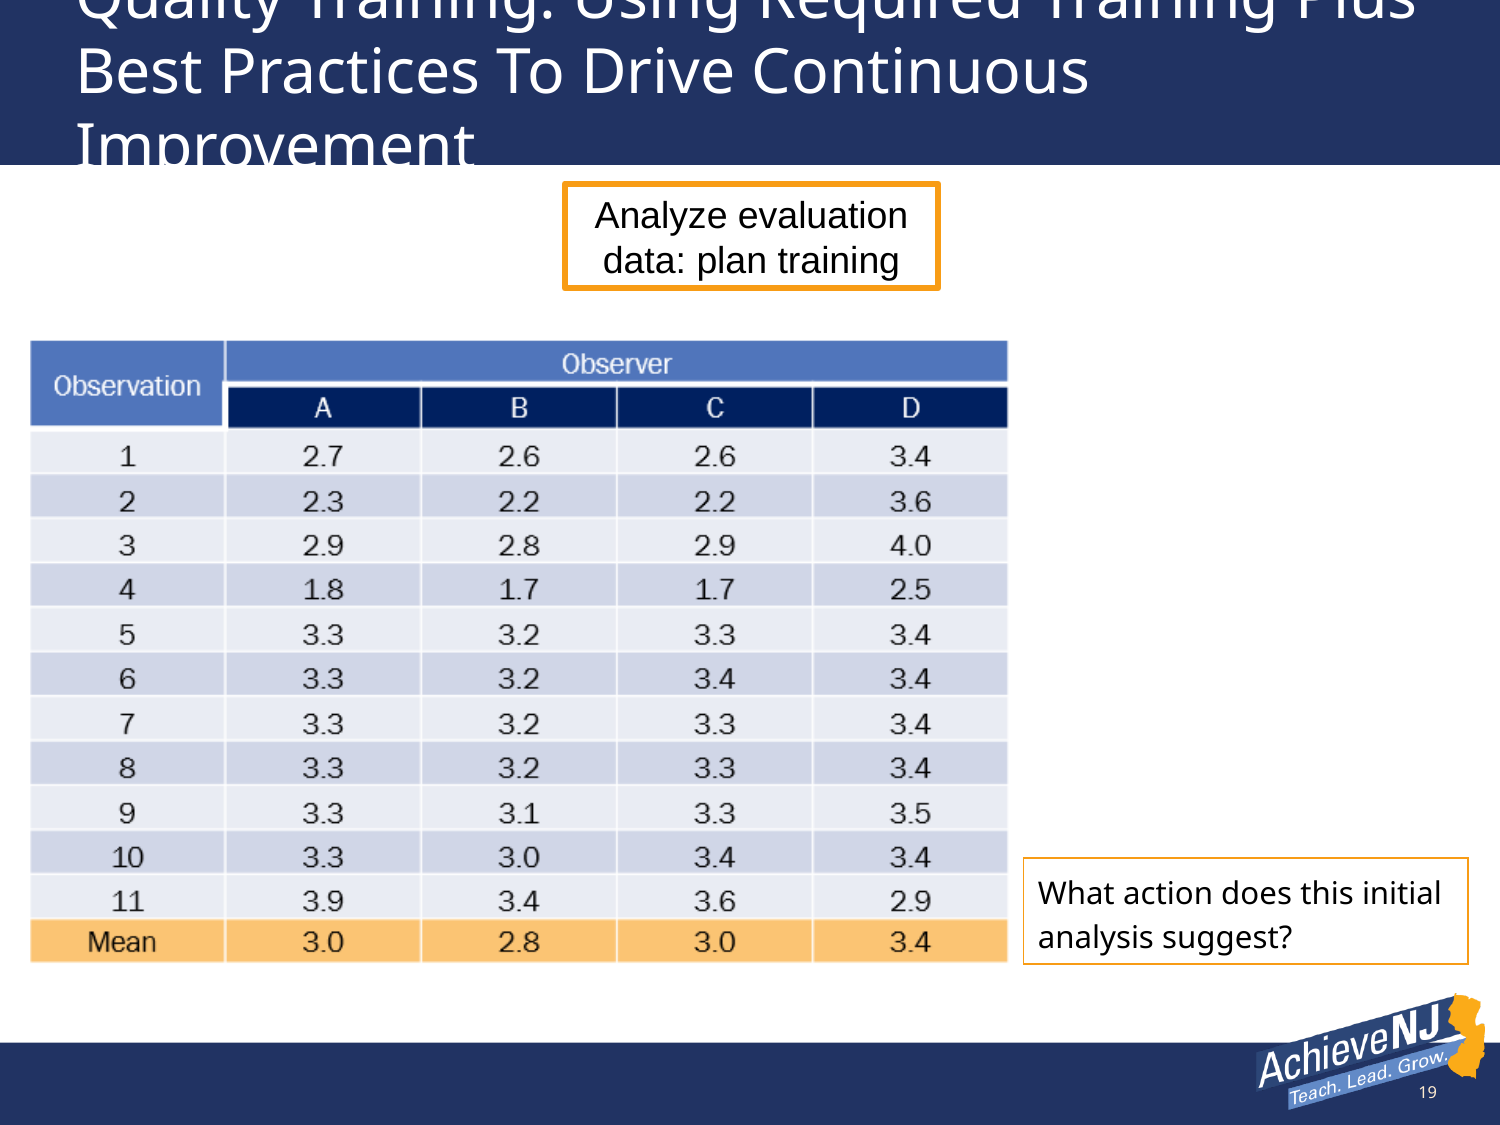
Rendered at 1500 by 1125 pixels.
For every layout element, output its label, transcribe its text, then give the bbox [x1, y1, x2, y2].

picture [1247, 993, 1485, 1110]
list What action does this initial analysis suggest? [1029, 857, 1469, 965]
text_box Analyze evaluation data: plan training [564, 183, 938, 289]
picture [30, 316, 1024, 996]
title Quality Training: Using Required Training Plus Best Practices To Drive Continuous Improvement (slide 2 of 3) [0, 0, 1500, 166]
